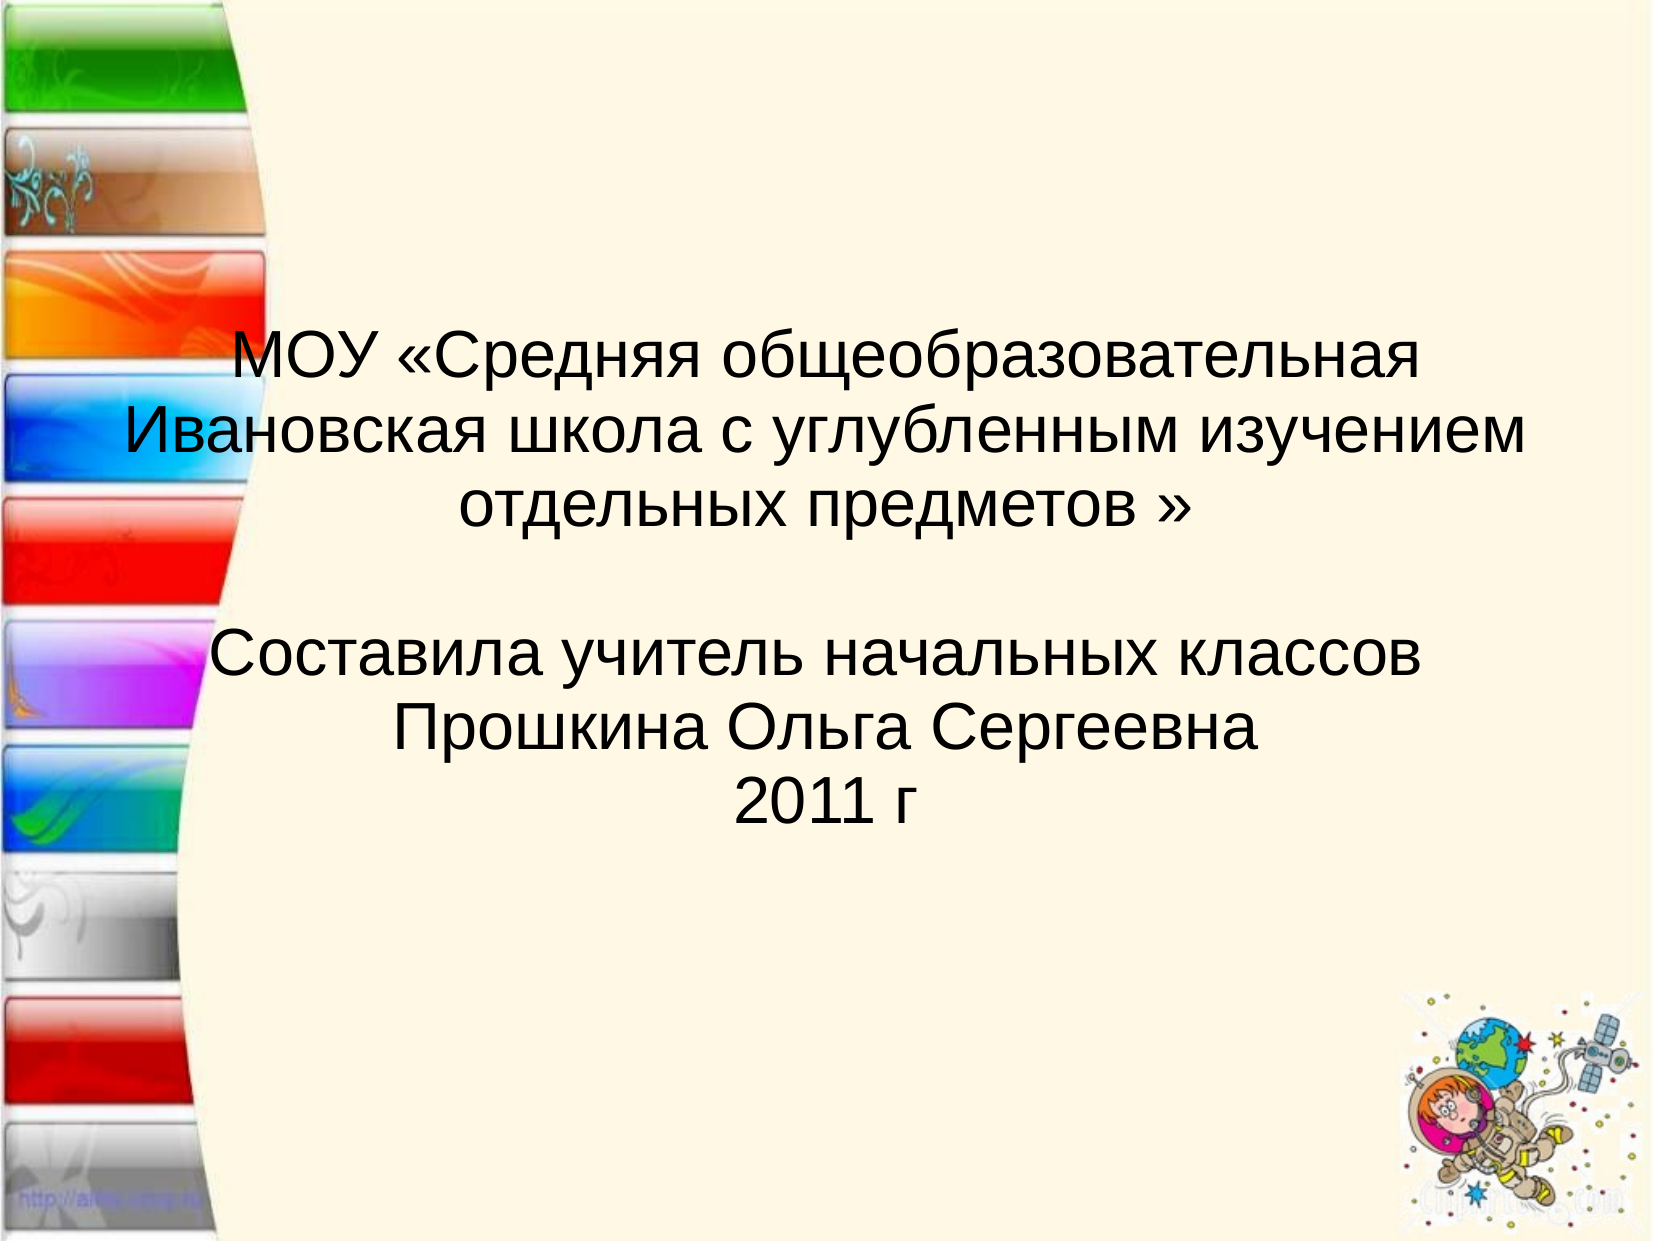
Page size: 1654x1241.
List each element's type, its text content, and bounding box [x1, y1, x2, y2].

text_box МОУ «Средняя общеобразовательная Ивановская школа с углубленным изучением отдельных предметов » Составила учитель начальных классов Прошкина Ольга Сергеевна 2011 г [82, 56, 1570, 1101]
picture [0, 0, 1654, 1241]
